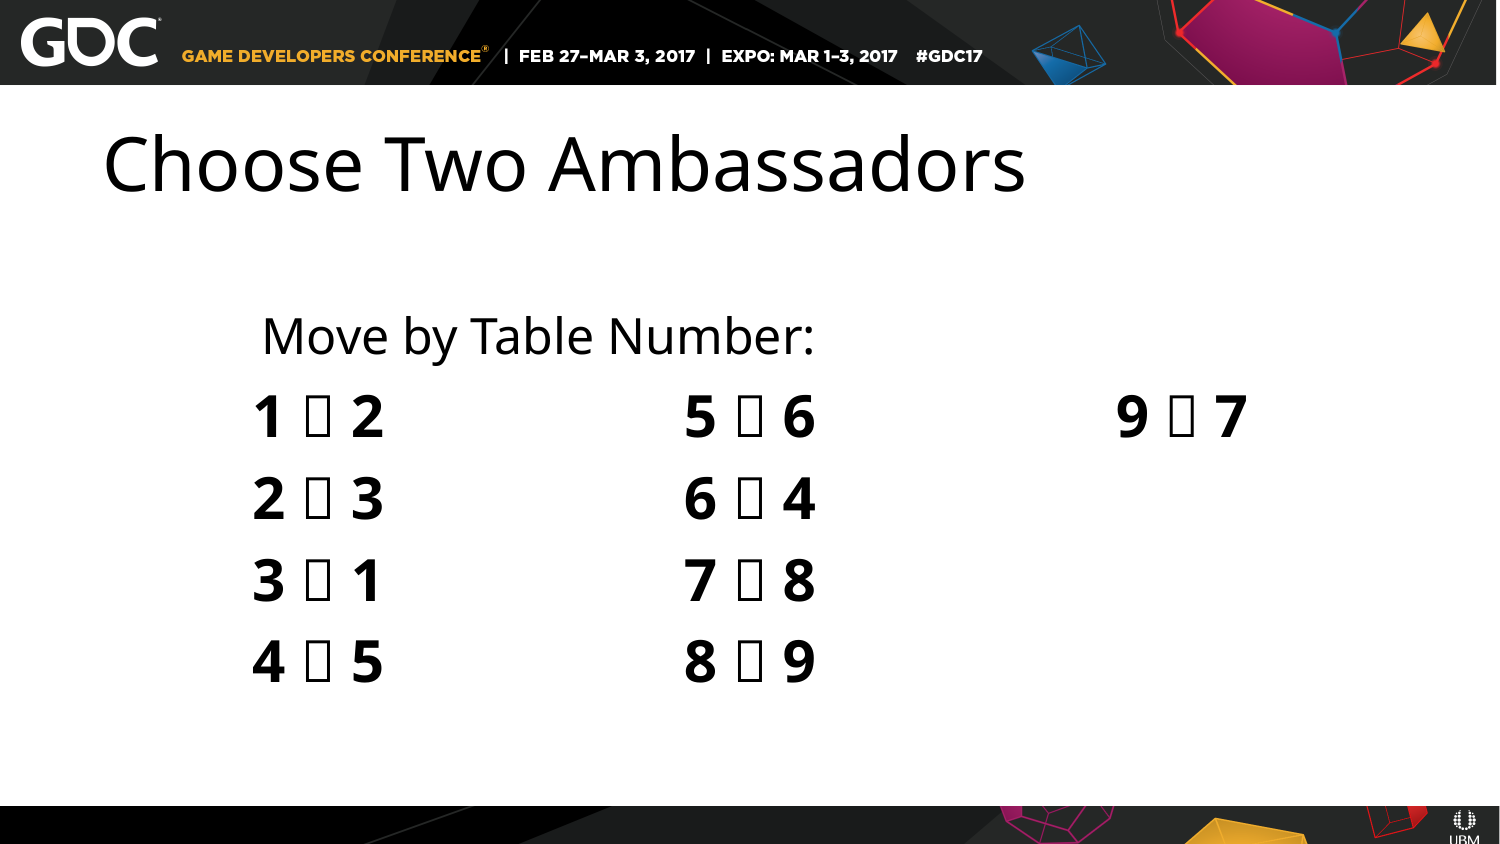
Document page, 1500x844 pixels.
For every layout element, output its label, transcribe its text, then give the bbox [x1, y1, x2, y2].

picture [0, 806, 1500, 844]
picture [0, 0, 1497, 707]
list 1  2 2  3 3  1 4  5 5  6 6  4 7  8 8  9 9  7 [87, 371, 1413, 635]
title Choose Two Ambassadors [87, 109, 1413, 238]
text_box Move by Table Number: [246, 296, 832, 372]
